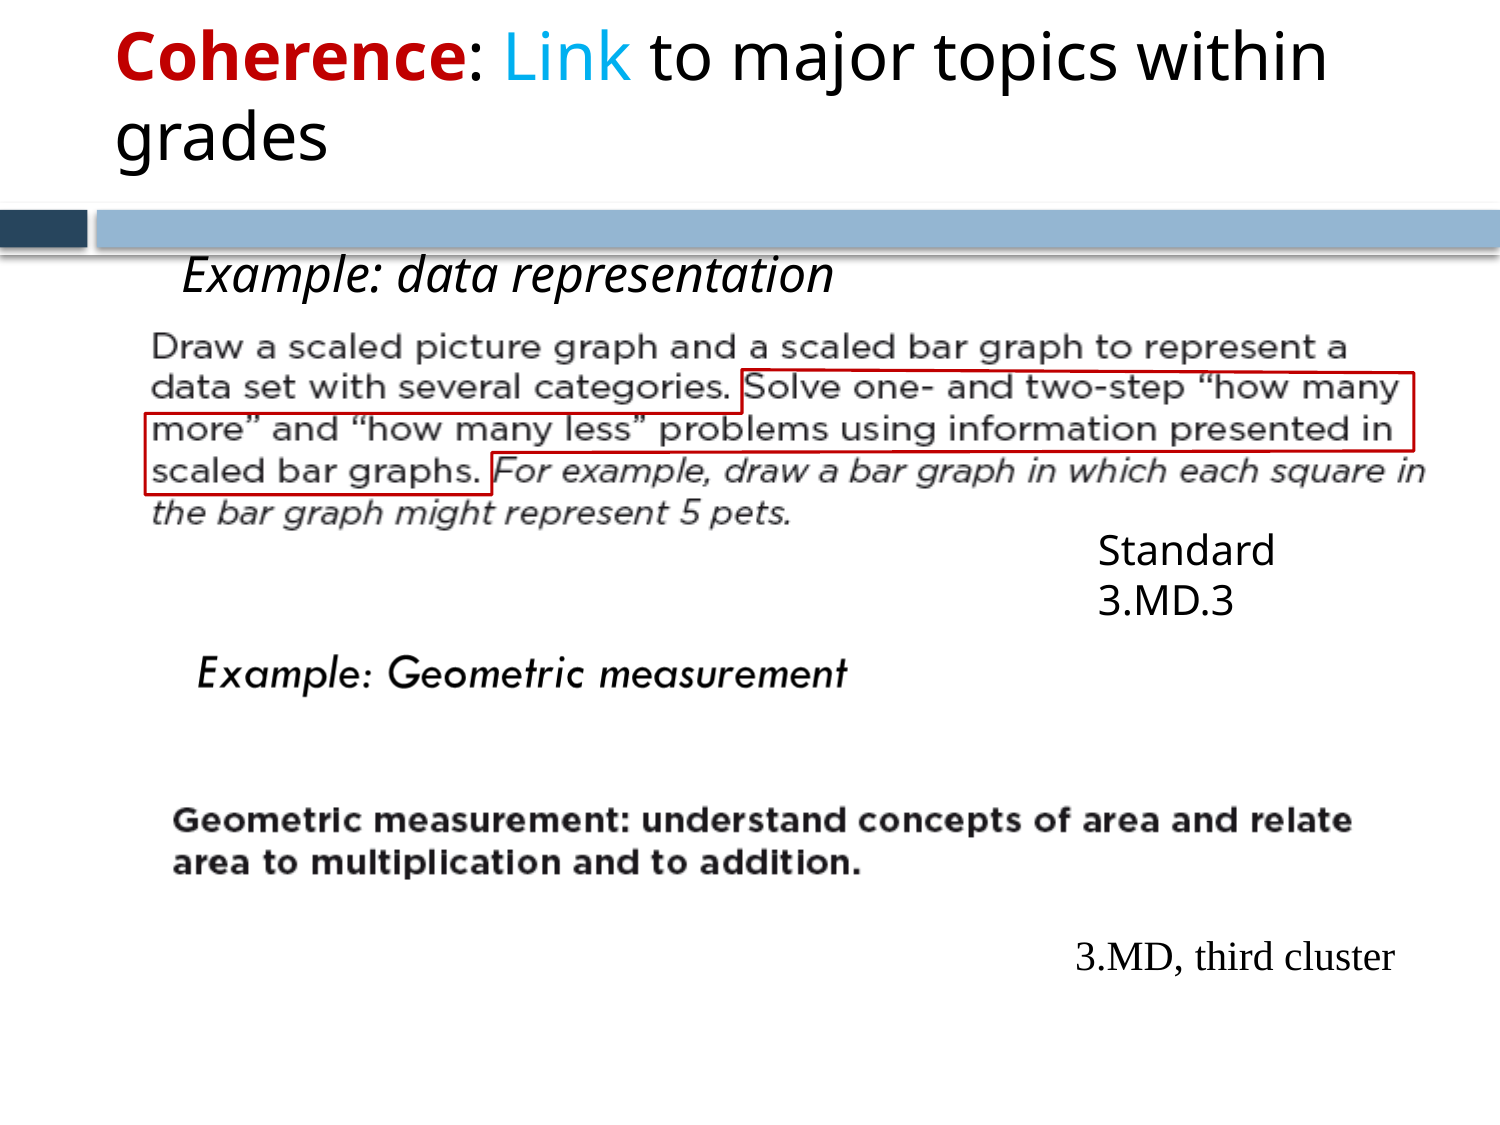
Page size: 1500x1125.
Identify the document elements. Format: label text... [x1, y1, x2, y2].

text_box 3.MD, third cluster [1060, 921, 1415, 987]
text_box Standard 3.MD.3 [1083, 558, 1412, 631]
picture [152, 792, 1398, 895]
text_box Coherence: Link to major topics within grades [99, 0, 1450, 188]
text_box Example: data representation [166, 235, 857, 311]
picture [125, 314, 1451, 550]
picture [166, 624, 984, 732]
